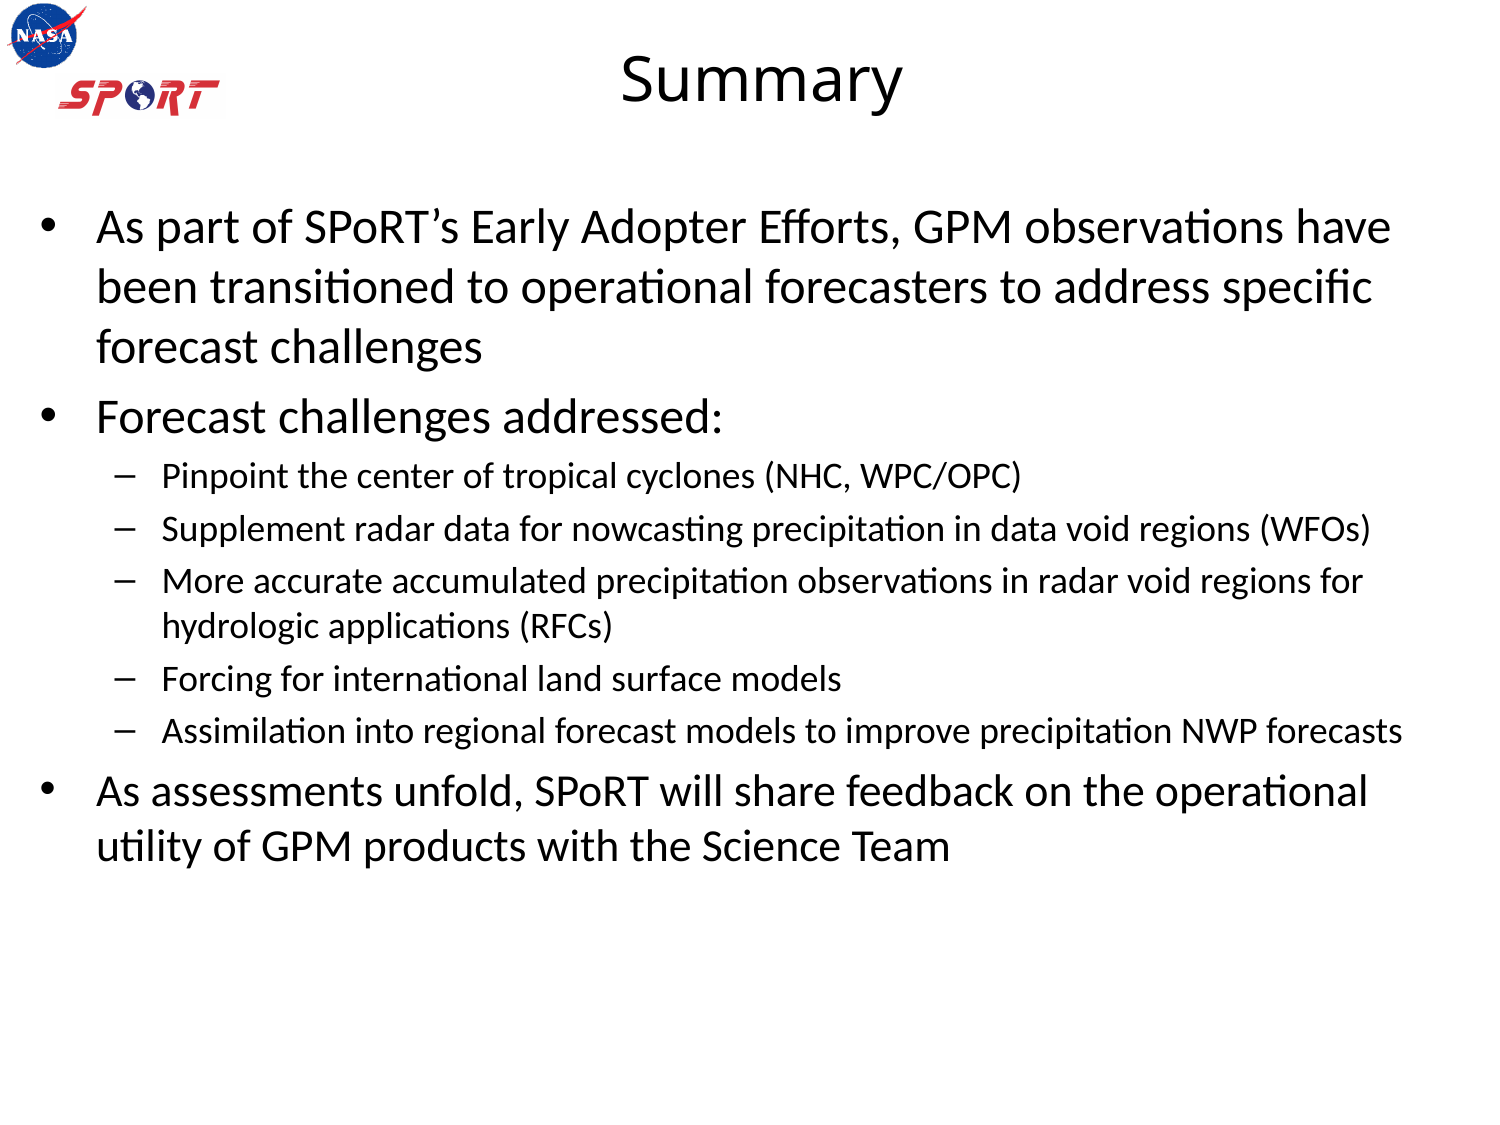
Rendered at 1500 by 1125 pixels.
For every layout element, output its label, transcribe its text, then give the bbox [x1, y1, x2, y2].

picture [2, 0, 91, 71]
text_box As part of SPoRT’s Early Adopter Efforts, GPM observations have been transitioned to operational forecasters to address specific forecast challenges Forecast challenges addressed: Pinpoint the center of tropical cyclones (NHC, WPC/OPC) Supplement radar data for nowcasting precipitation in data void regions (WFOs) More accurate accumulated precipitation observations in radar void regions for hydrologic applications (RFCs) Forcing for international land surface models Assimilation into regional forecast models to improve precipitation NWP forecasts As assessments unfold, SPoRT will share feedback on the operational utility of GPM products with the Science Team [24, 186, 1483, 1125]
picture [55, 73, 226, 119]
title Summary [41, 43, 1483, 119]
